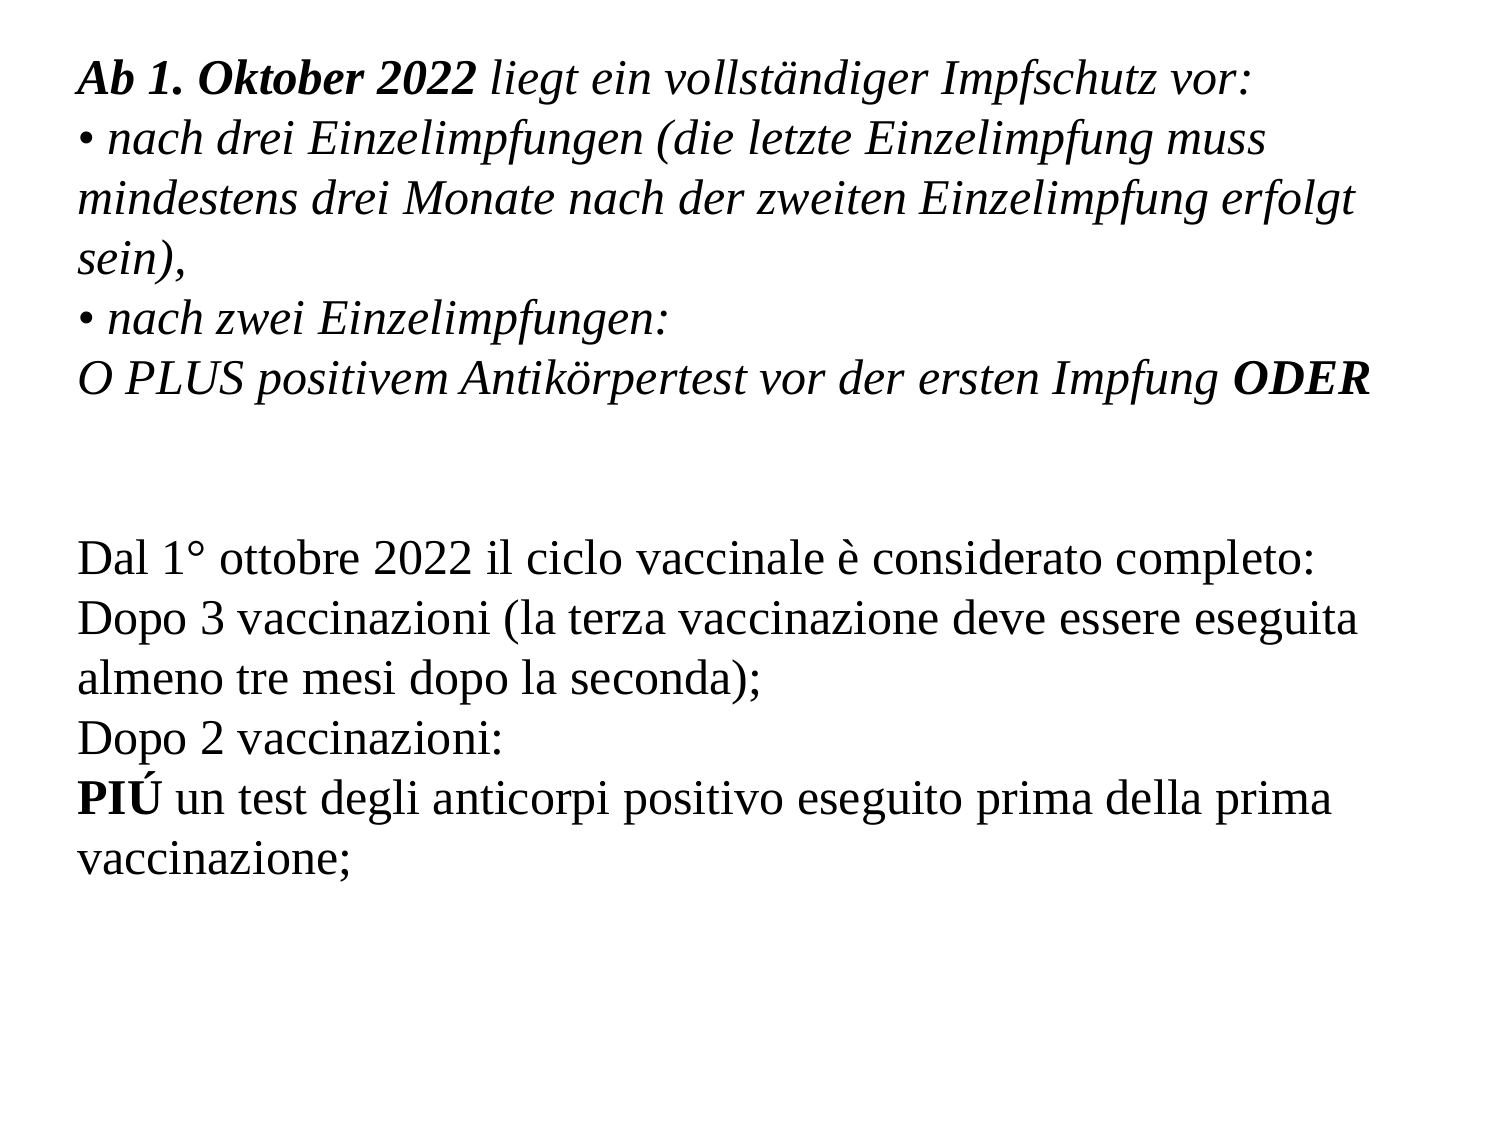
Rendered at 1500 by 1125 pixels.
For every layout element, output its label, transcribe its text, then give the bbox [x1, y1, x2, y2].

text_box Ab 1. Oktober 2022 liegt ein vollständiger Impfschutz vor: • nach drei Einzelimpfungen (die letzte Einzelimpfung muss mindestens drei Monate nach der zweiten Einzelimpfung erfolgt sein), • nach zwei Einzelimpfungen: O PLUS positivem Antikörpertest vor der ersten Impfung ODER Dal 1° ottobre 2022 il ciclo vaccinale è considerato completo: Dopo 3 vaccinazioni (la terza vaccinazione deve essere eseguita almeno tre mesi dopo la seconda); Dopo 2 vaccinazioni: PIÚ un test degli anticorpi positivo eseguito prima della prima vaccinazione; [62, 37, 1413, 953]
